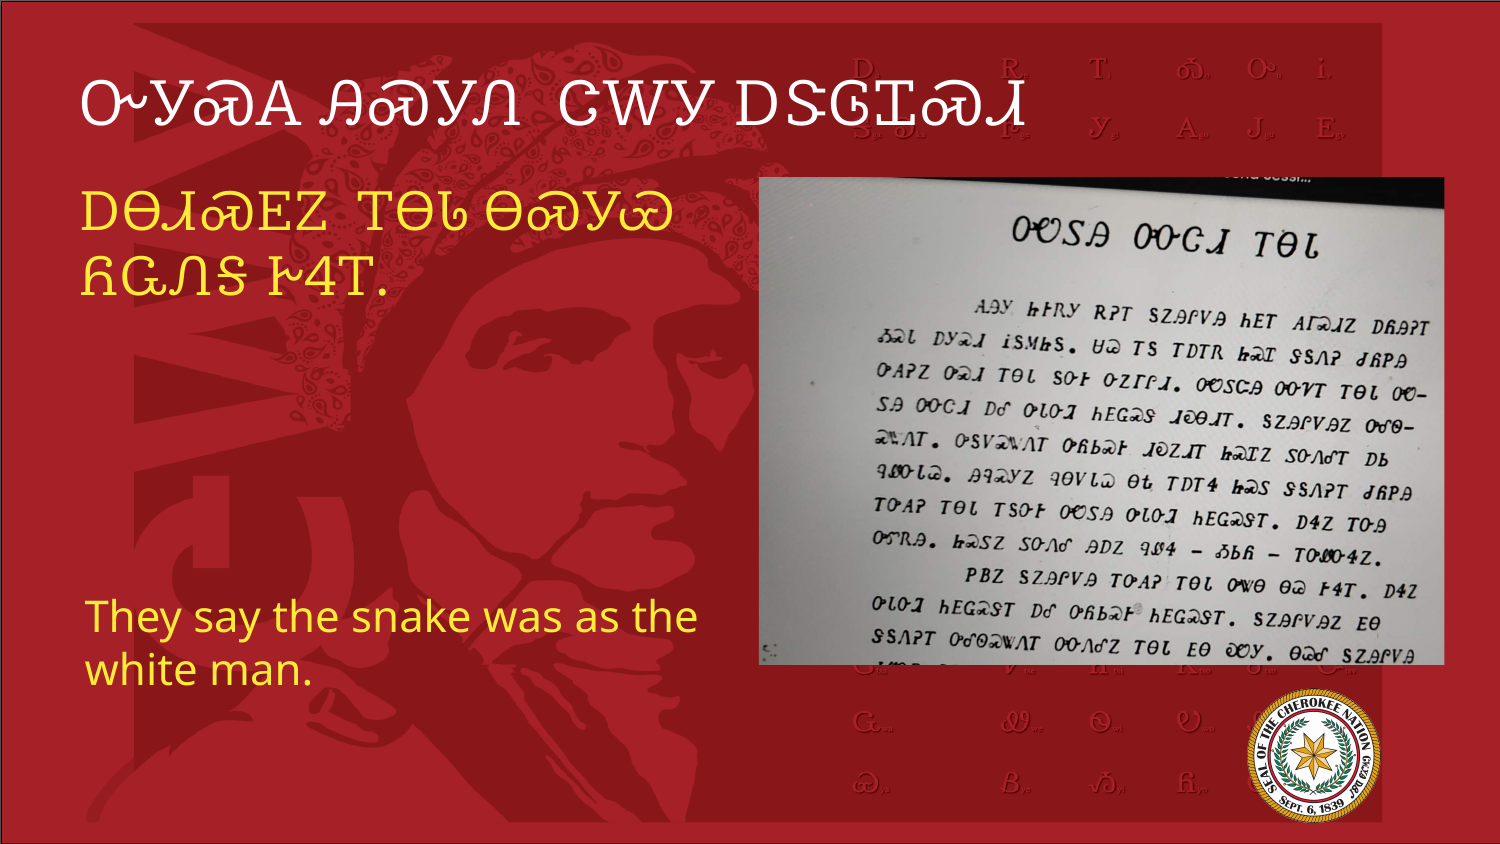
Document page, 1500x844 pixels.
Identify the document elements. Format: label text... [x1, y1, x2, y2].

title ᏅᎩᏍᎪ ᎯᏍᎩᏁ ᏣᎳᎩ ᎠᏕᎶᏆᏍᏗ [63, 40, 1437, 153]
text_box ᎠᎾᏗᏍᎬᏃ ᎢᎾᏓ ᎾᏍᎩᏯ ᏲᏩᏁᎦ ᎨᏎᎢ. [63, 161, 759, 322]
text_box They say the snake was as the white man. [69, 574, 741, 710]
picture [0, 0, 1500, 844]
